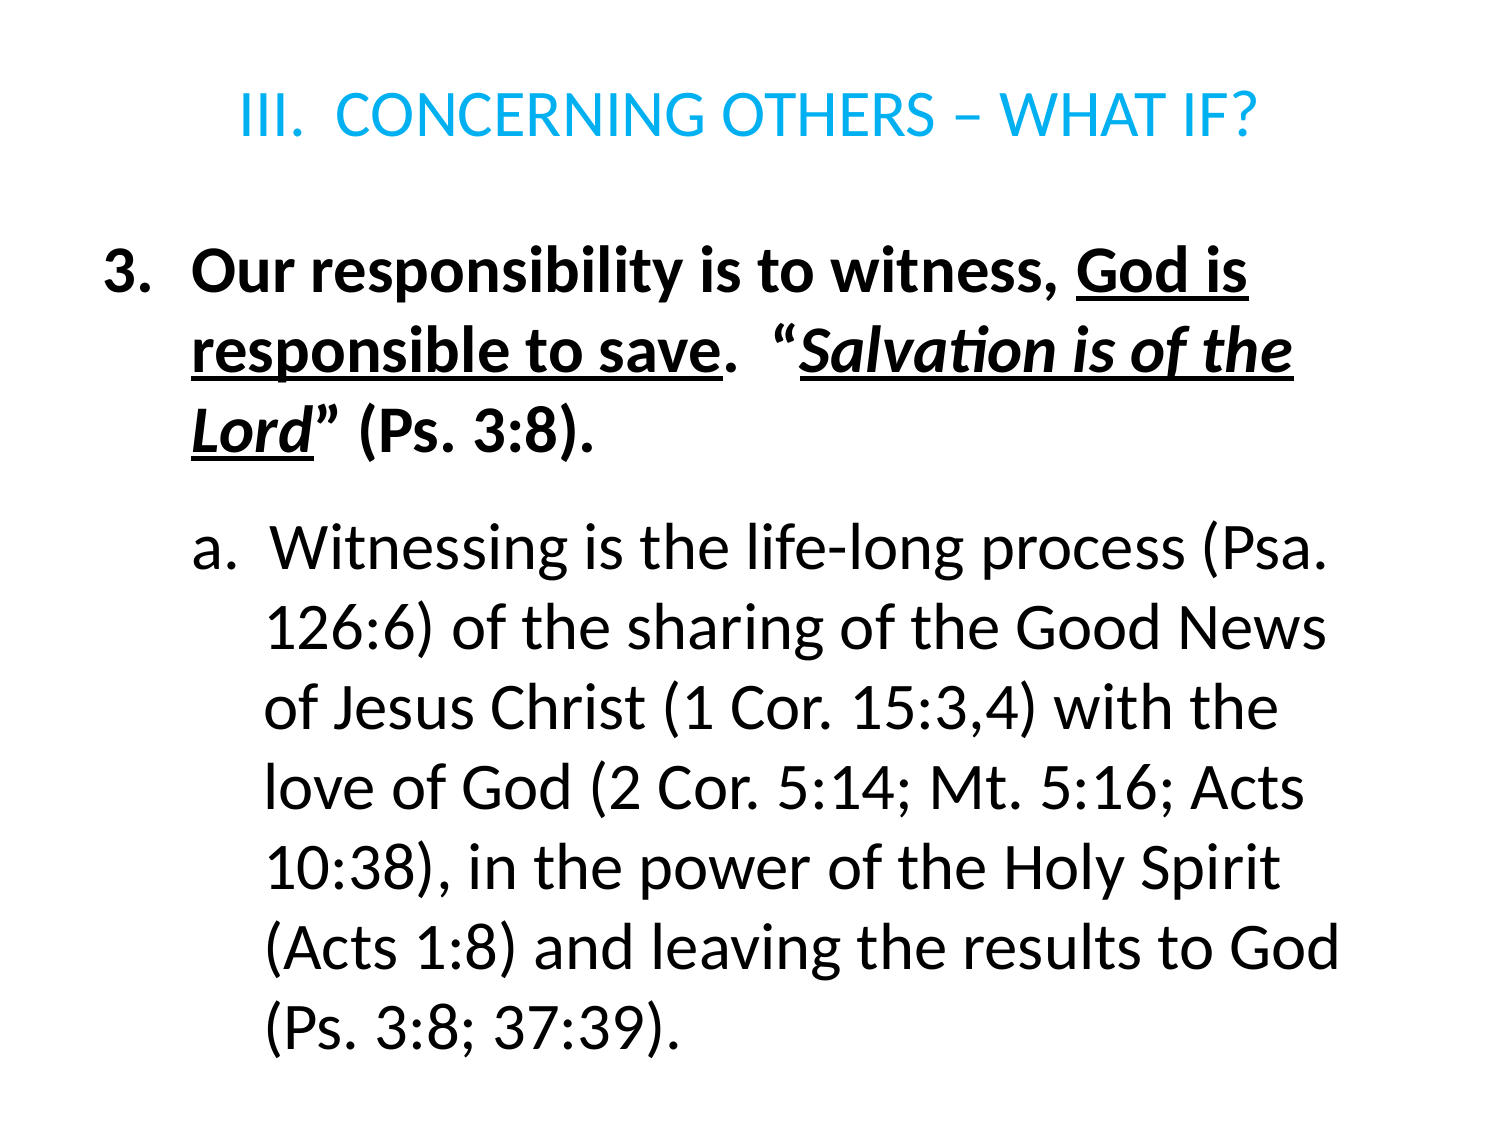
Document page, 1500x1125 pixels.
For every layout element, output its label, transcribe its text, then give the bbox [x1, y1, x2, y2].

title III. CONCERNING OTHERS – WHAT IF? [0, 1, 1500, 229]
list 3. Our responsibility is to witness, God is responsible to save. “Salvation is of the Lord” (Ps. 3:8). a. Witnessing is the life-long process (Psa. 126:6) of the sharing of the Good News of Jesus Christ (1 Cor. 15:3,4) with the love of God (2 Cor. 5:14; Mt. 5:16; Acts 10:38), in the power of the Holy Spirit (Acts 1:8) and leaving the results to God (Ps. 3:8; 37:39). [87, 229, 1413, 1031]
